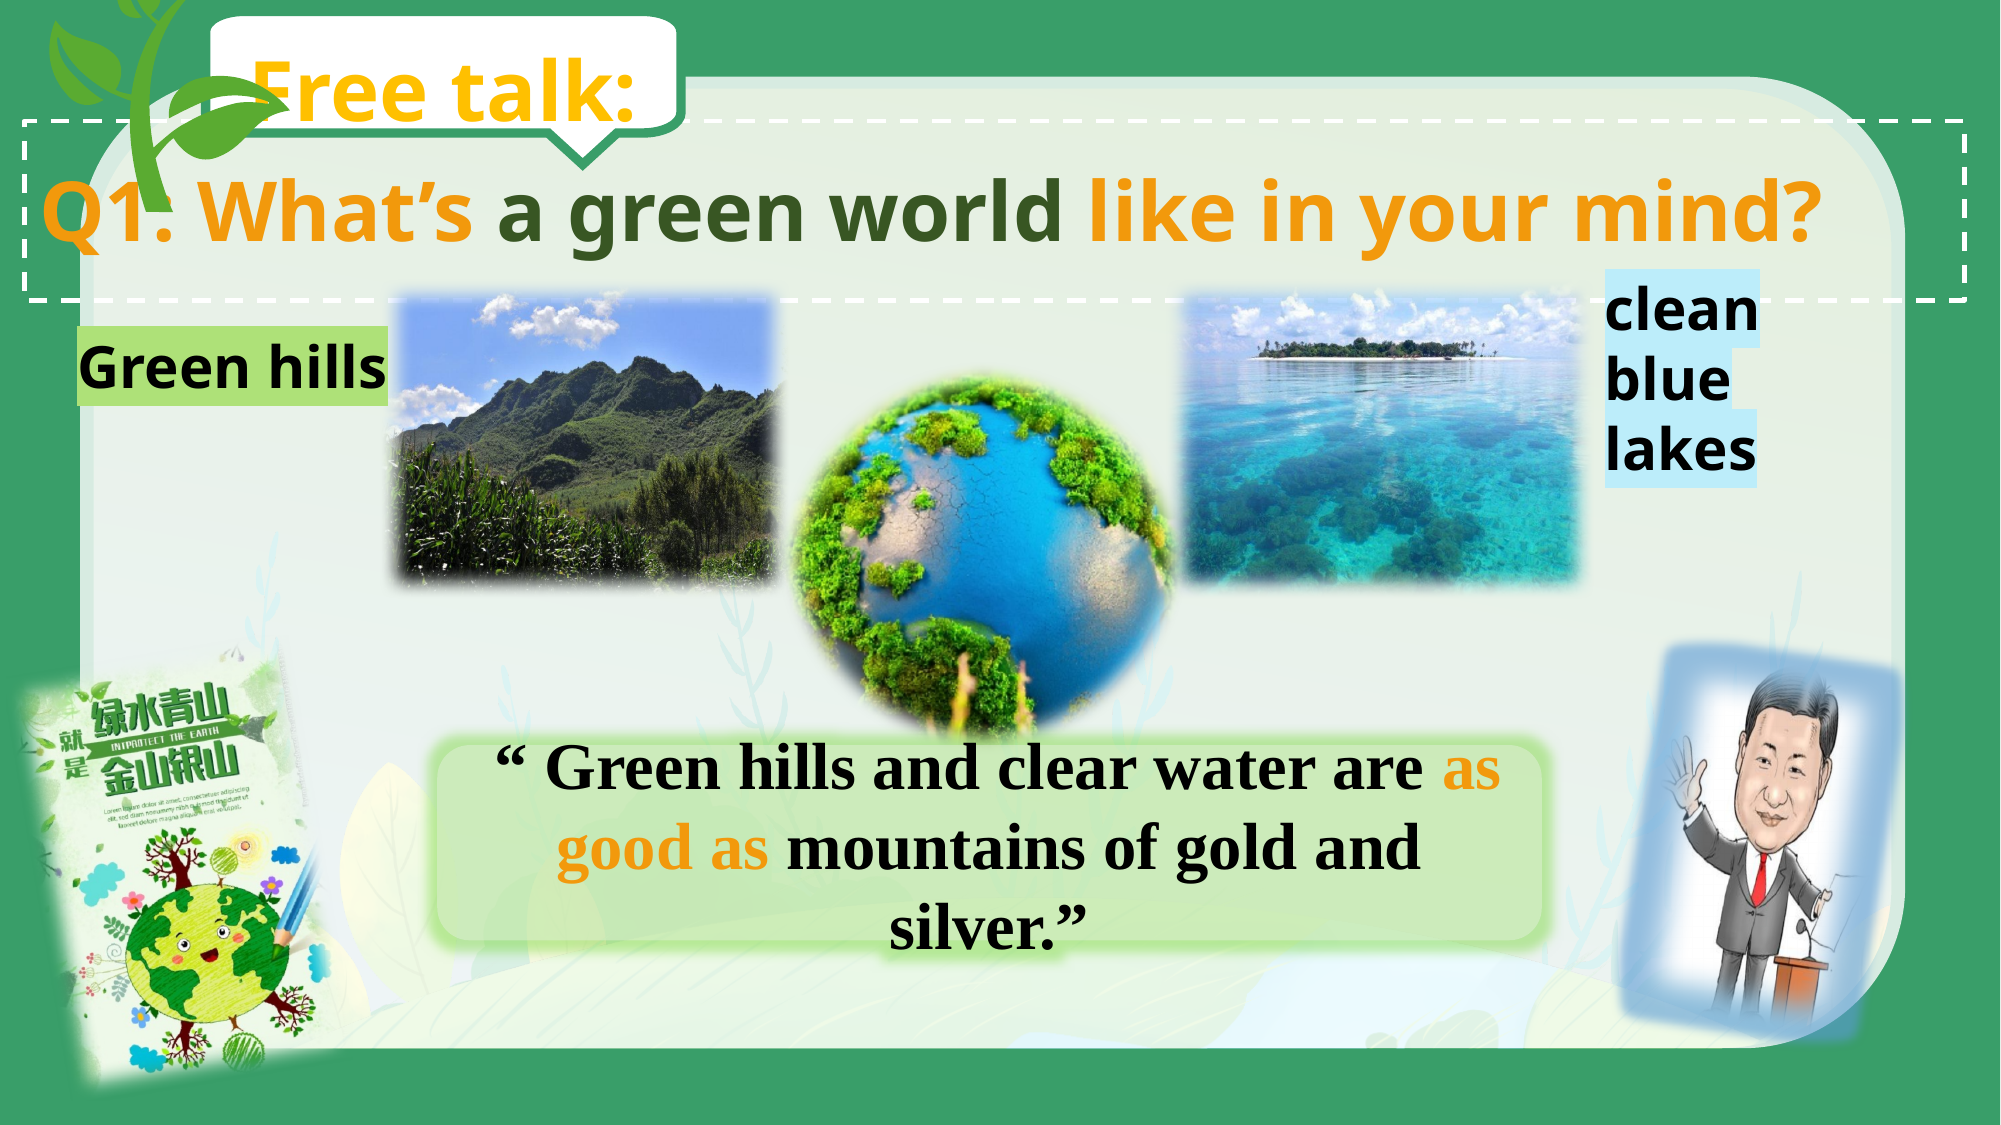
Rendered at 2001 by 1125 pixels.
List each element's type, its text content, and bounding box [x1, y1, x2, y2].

picture [32, 650, 325, 1086]
picture [1645, 657, 1877, 1028]
text_box Green hills [62, 322, 379, 408]
picture [379, 278, 1594, 757]
text_box clean blue lakes [1589, 265, 1821, 490]
text_box “ Green hills and clear water are as good as mountains of gold and silver.” [436, 744, 1543, 942]
title Q1: What’s a green world like in your mind? [24, 121, 1965, 301]
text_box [35, 0, 682, 213]
